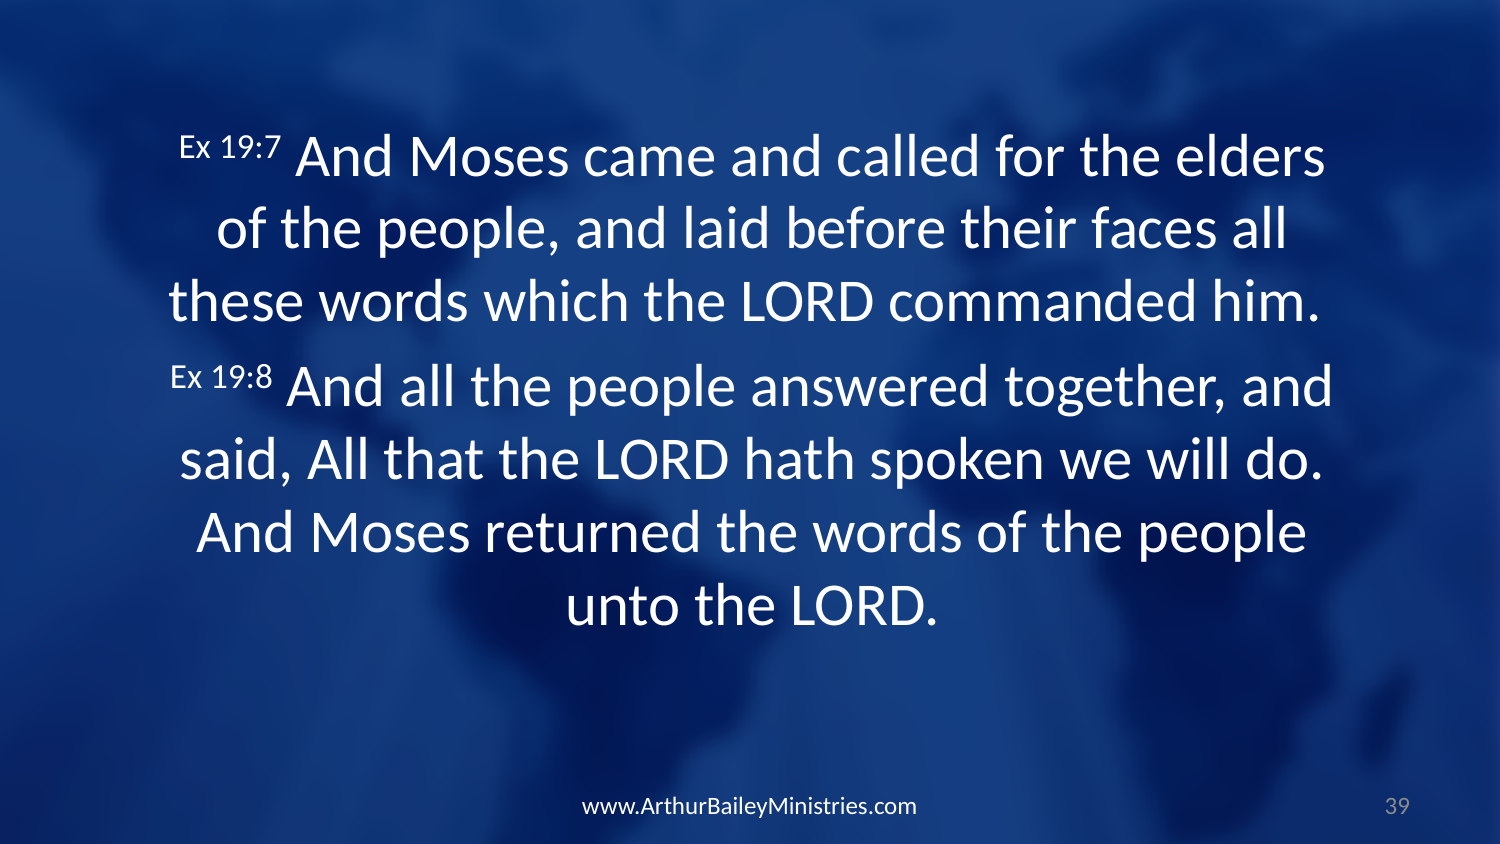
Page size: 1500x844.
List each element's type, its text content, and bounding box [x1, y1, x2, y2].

picture [0, 0, 1500, 844]
slide_number 39 [1074, 782, 1425, 827]
footer www.ArthurBaileyMinistries.com [512, 782, 988, 827]
list Ex 19:7 And Moses came and called for the elders of the people, and laid before their faces all these words which the LORD commanded him. Ex 19:8 And all the people answered together, and said, All that the LORD hath spoken we will do. And Moses returned the words of the people unto the LORD. [151, 107, 1355, 741]
